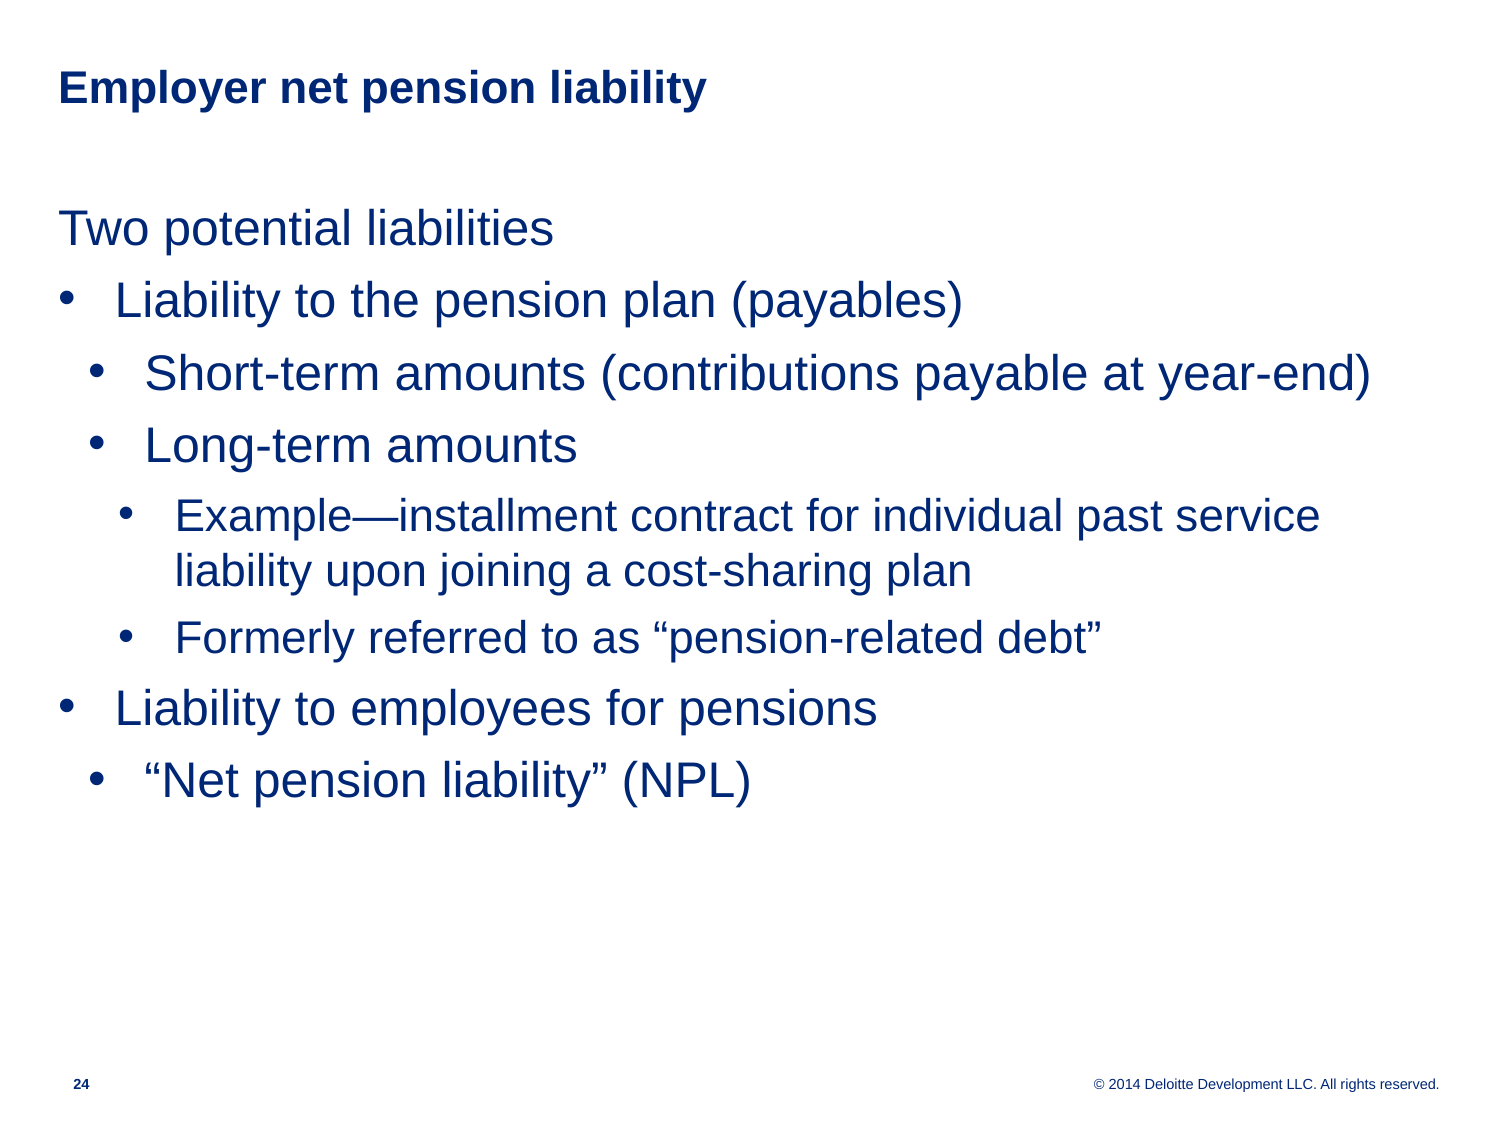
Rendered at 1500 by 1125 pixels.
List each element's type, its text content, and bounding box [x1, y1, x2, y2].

slide_number 23 [58, 1075, 105, 1099]
list Two potential liabilities Liability to the pension plan (payables) Short-term amounts (contributions payable at year-end) Long-term amounts Example—installment contract for individual past service liability upon joining a cost-sharing plan Formerly referred to as “pension-related debt” Liability to employees for pensions “Net pension liability” (NPL) [57, 195, 1441, 1052]
title Employer net pension liability [57, 57, 1441, 162]
